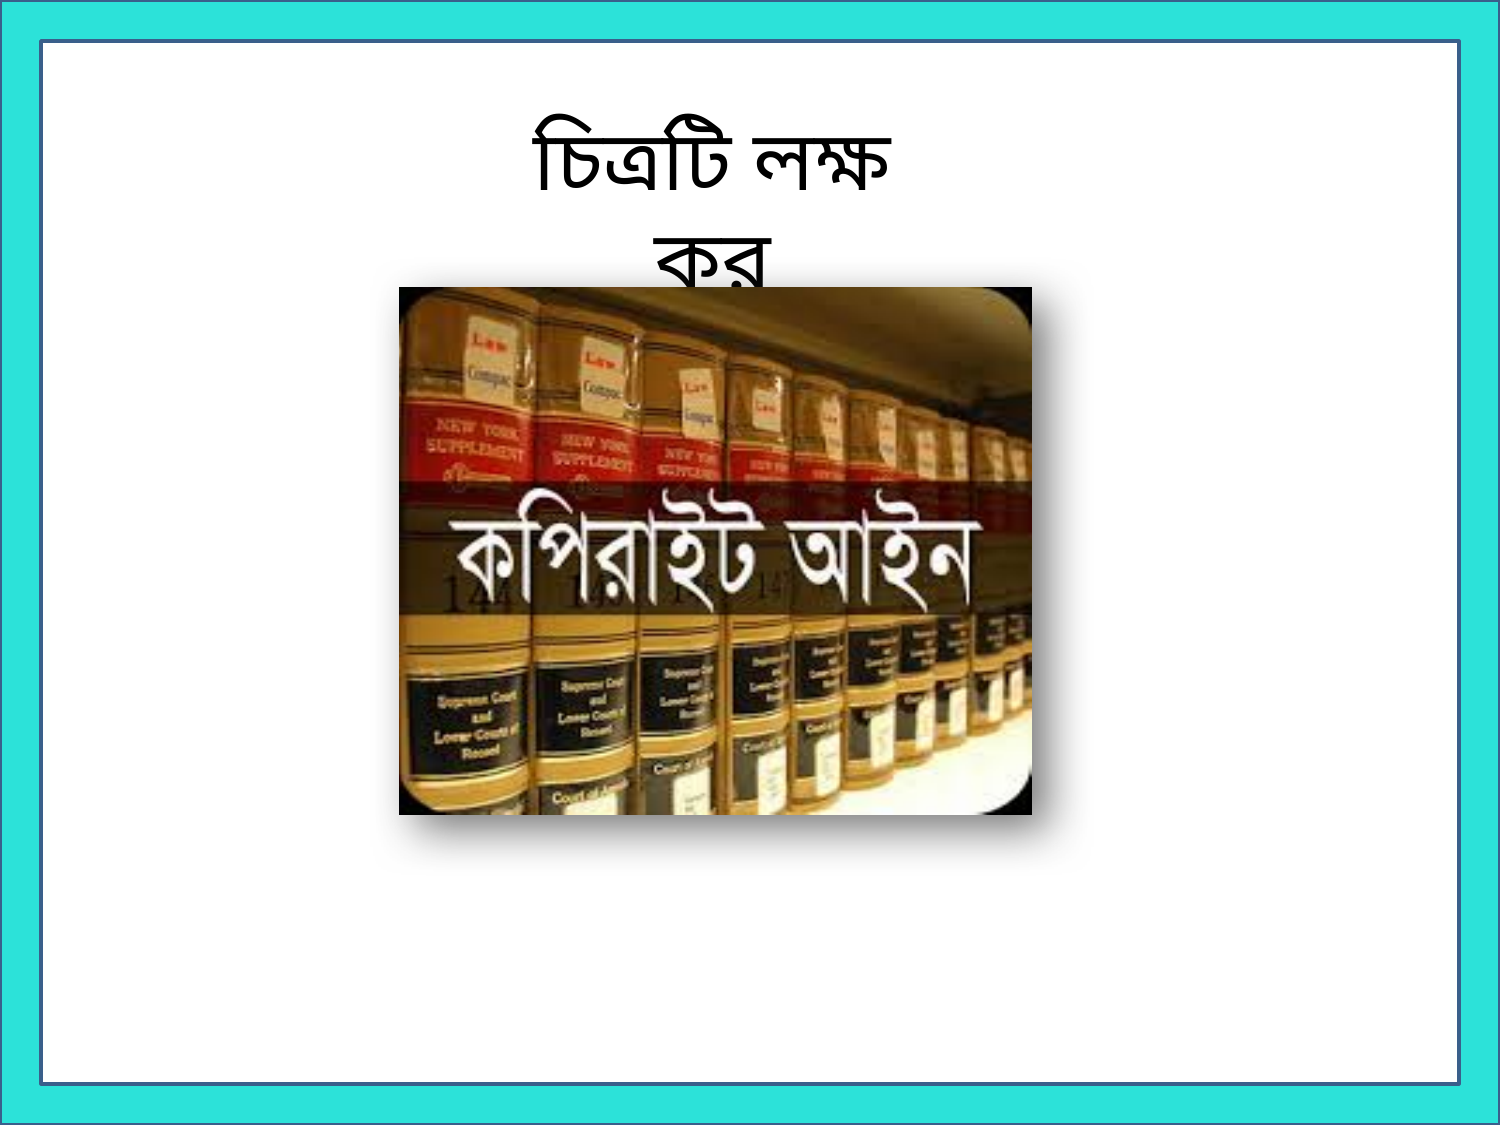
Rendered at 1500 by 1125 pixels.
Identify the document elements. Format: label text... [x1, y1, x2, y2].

text_box চিত্রটি লক্ষ কর [487, 99, 938, 269]
picture [399, 287, 1033, 815]
